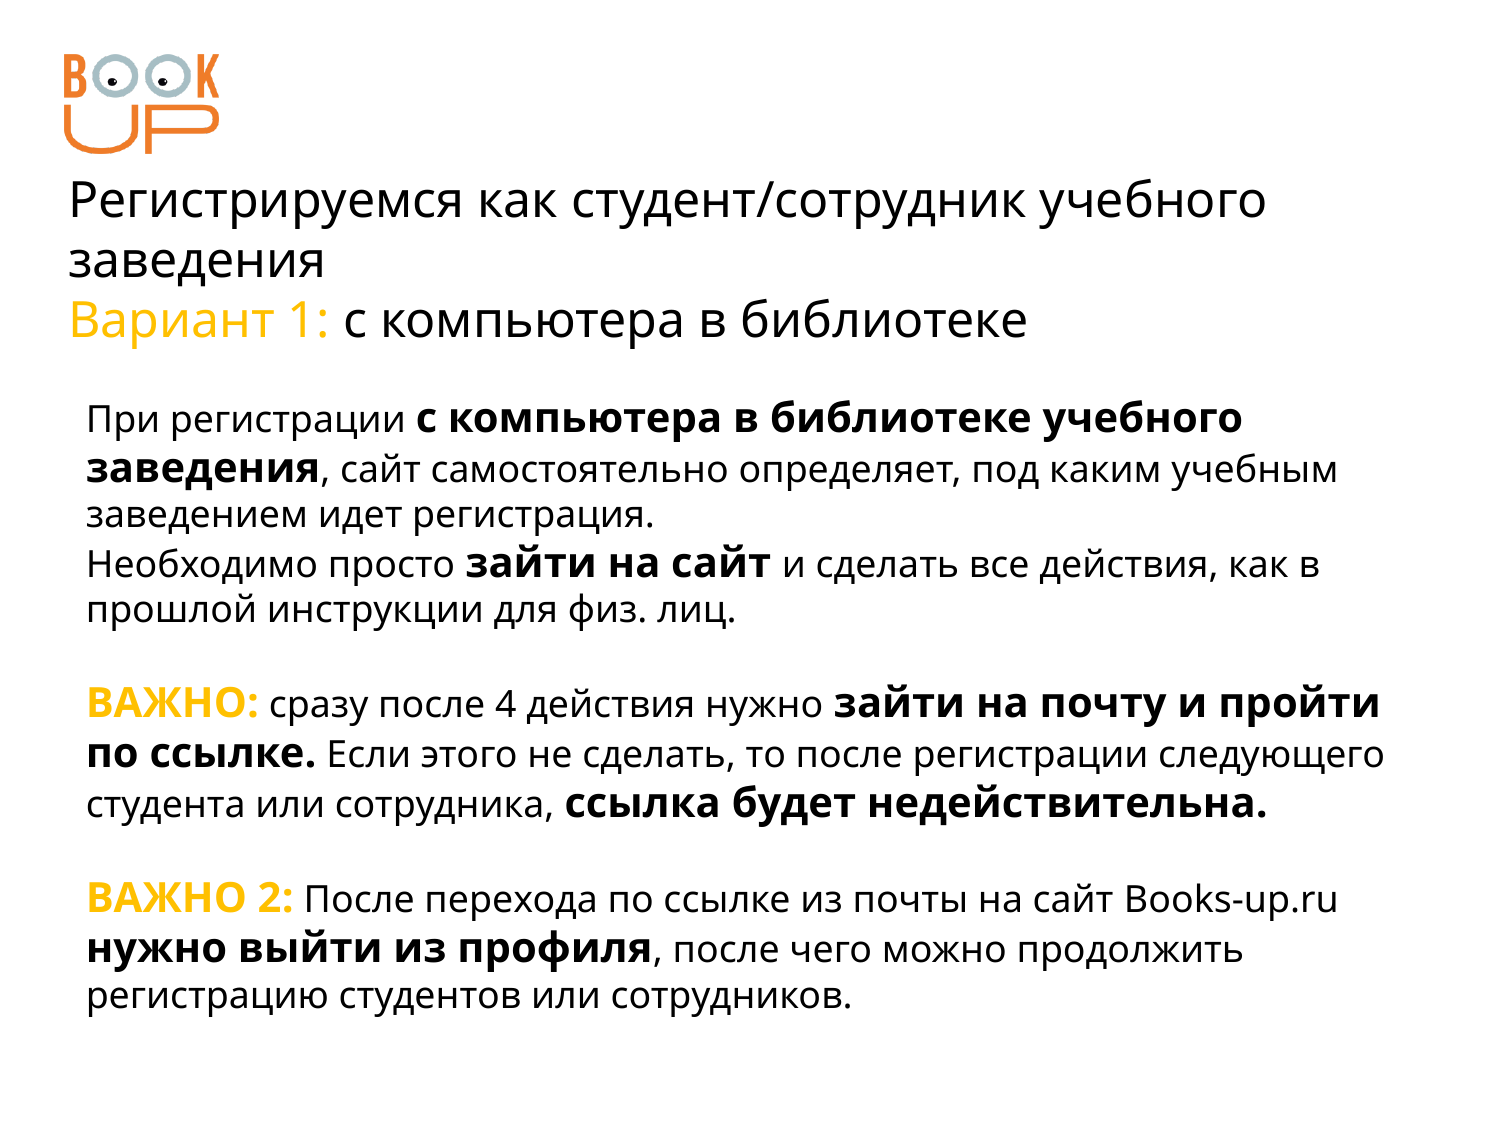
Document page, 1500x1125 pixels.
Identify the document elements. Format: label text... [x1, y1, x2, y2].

title Регистрируемся как студент/сотрудник учебного заведения Вариант 1: с компьютера в библиотеке [53, 196, 1400, 319]
picture [64, 54, 219, 154]
text_box При регистрации с компьютера в библиотеке учебного заведения, сайт самостоятельно определяет, под каким учебным заведением идет регистрация. Необходимо просто зайти на сайт и сделать все действия, как в прошлой инструкции для физ. лиц. ВАЖНО: сразу после 4 действия нужно зайти на почту и пройти по ссылке. Если этого не сделать, то после регистрации следующего студента или сотрудника, ссылка будет недействительна. ВАЖНО 2: После перехода по ссылке из почты на сайт Books-up.ru нужно выйти из профиля, после чего можно продолжить регистрацию студентов или сотрудников. [71, 338, 1430, 1023]
